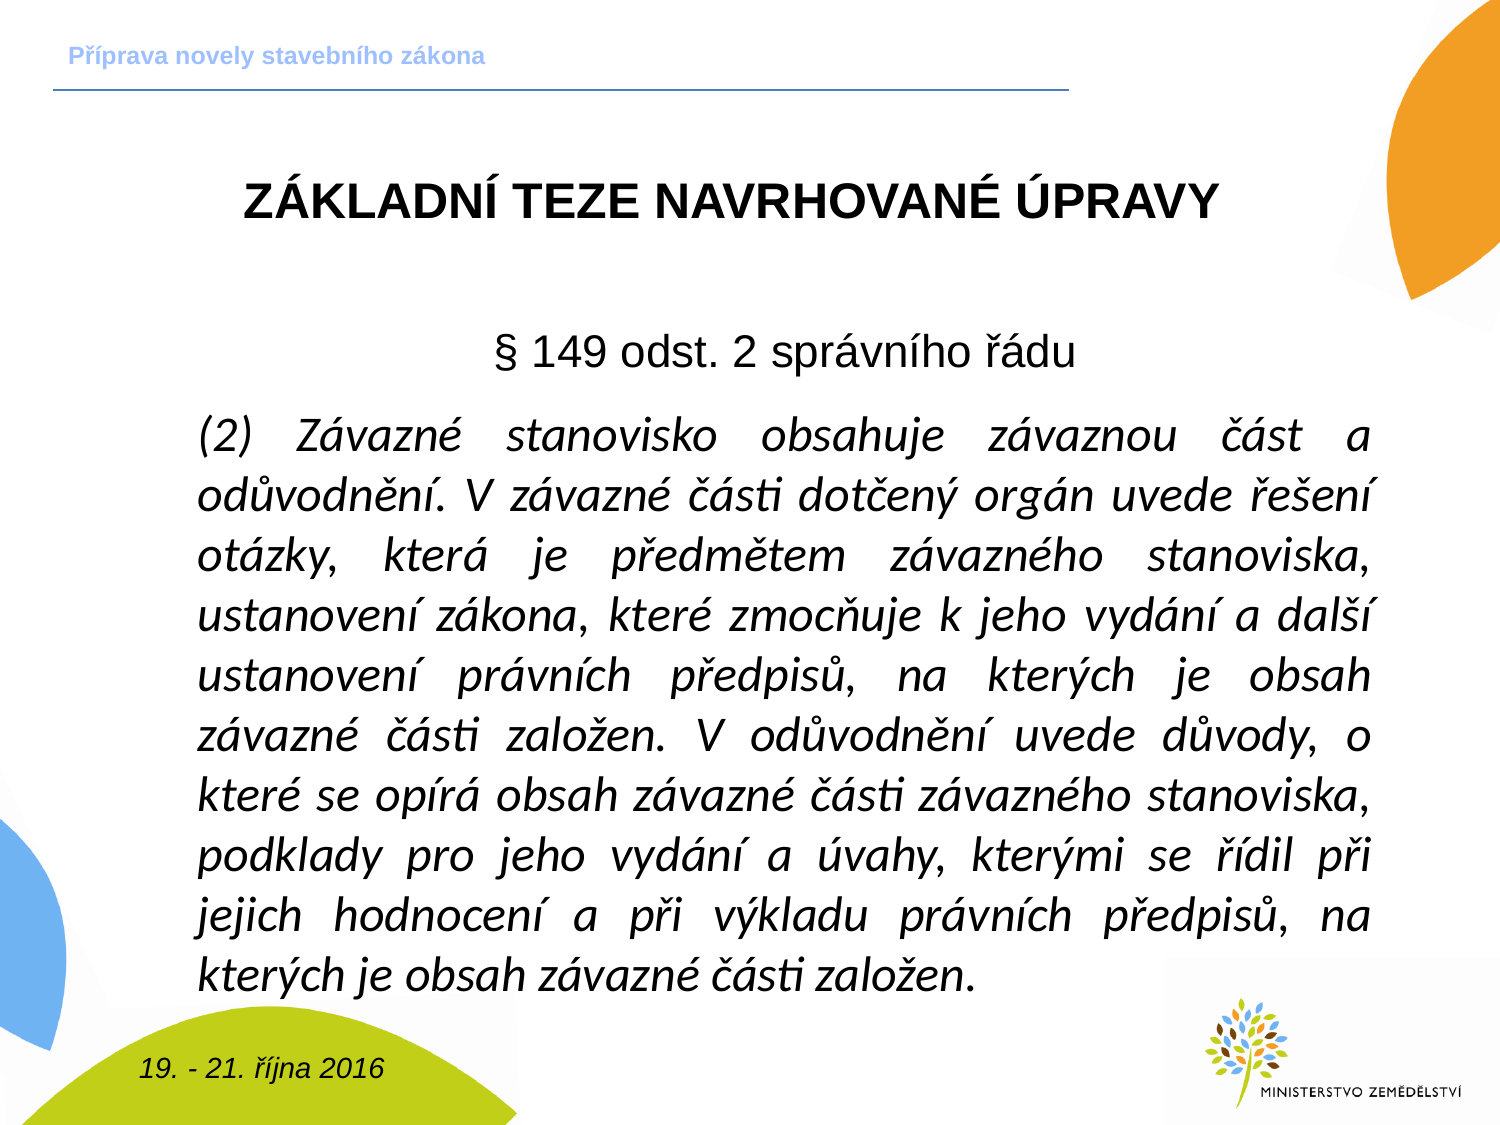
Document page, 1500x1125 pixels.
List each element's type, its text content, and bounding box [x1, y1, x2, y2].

text_box Příprava novely stavebního zákona [53, 19, 644, 89]
picture [0, 0, 1500, 1125]
text_box § 149 odst. 2 správního řádu (2) Závazné stanovisko obsahuje závaznou část a odůvodnění. V závazné části dotčený orgán uvede řešení otázky, která je předmětem závazného stanoviska, ustanovení zákona, které zmocňuje k jeho vydání a další ustanovení právních předpisů, na kterých je obsah závazné části založen. V odůvodnění uvede důvody, o které se opírá obsah závazné části závazného stanoviska, podklady pro jeho vydání a úvahy, kterými se řídil při jejich hodnocení a při výkladu právních předpisů, na kterých je obsah závazné části založen. [182, 314, 1388, 1065]
text_box Základní teze navrhované úpravy [123, 160, 1341, 236]
text_box 19. - 21. října 2016 [123, 1041, 459, 1092]
